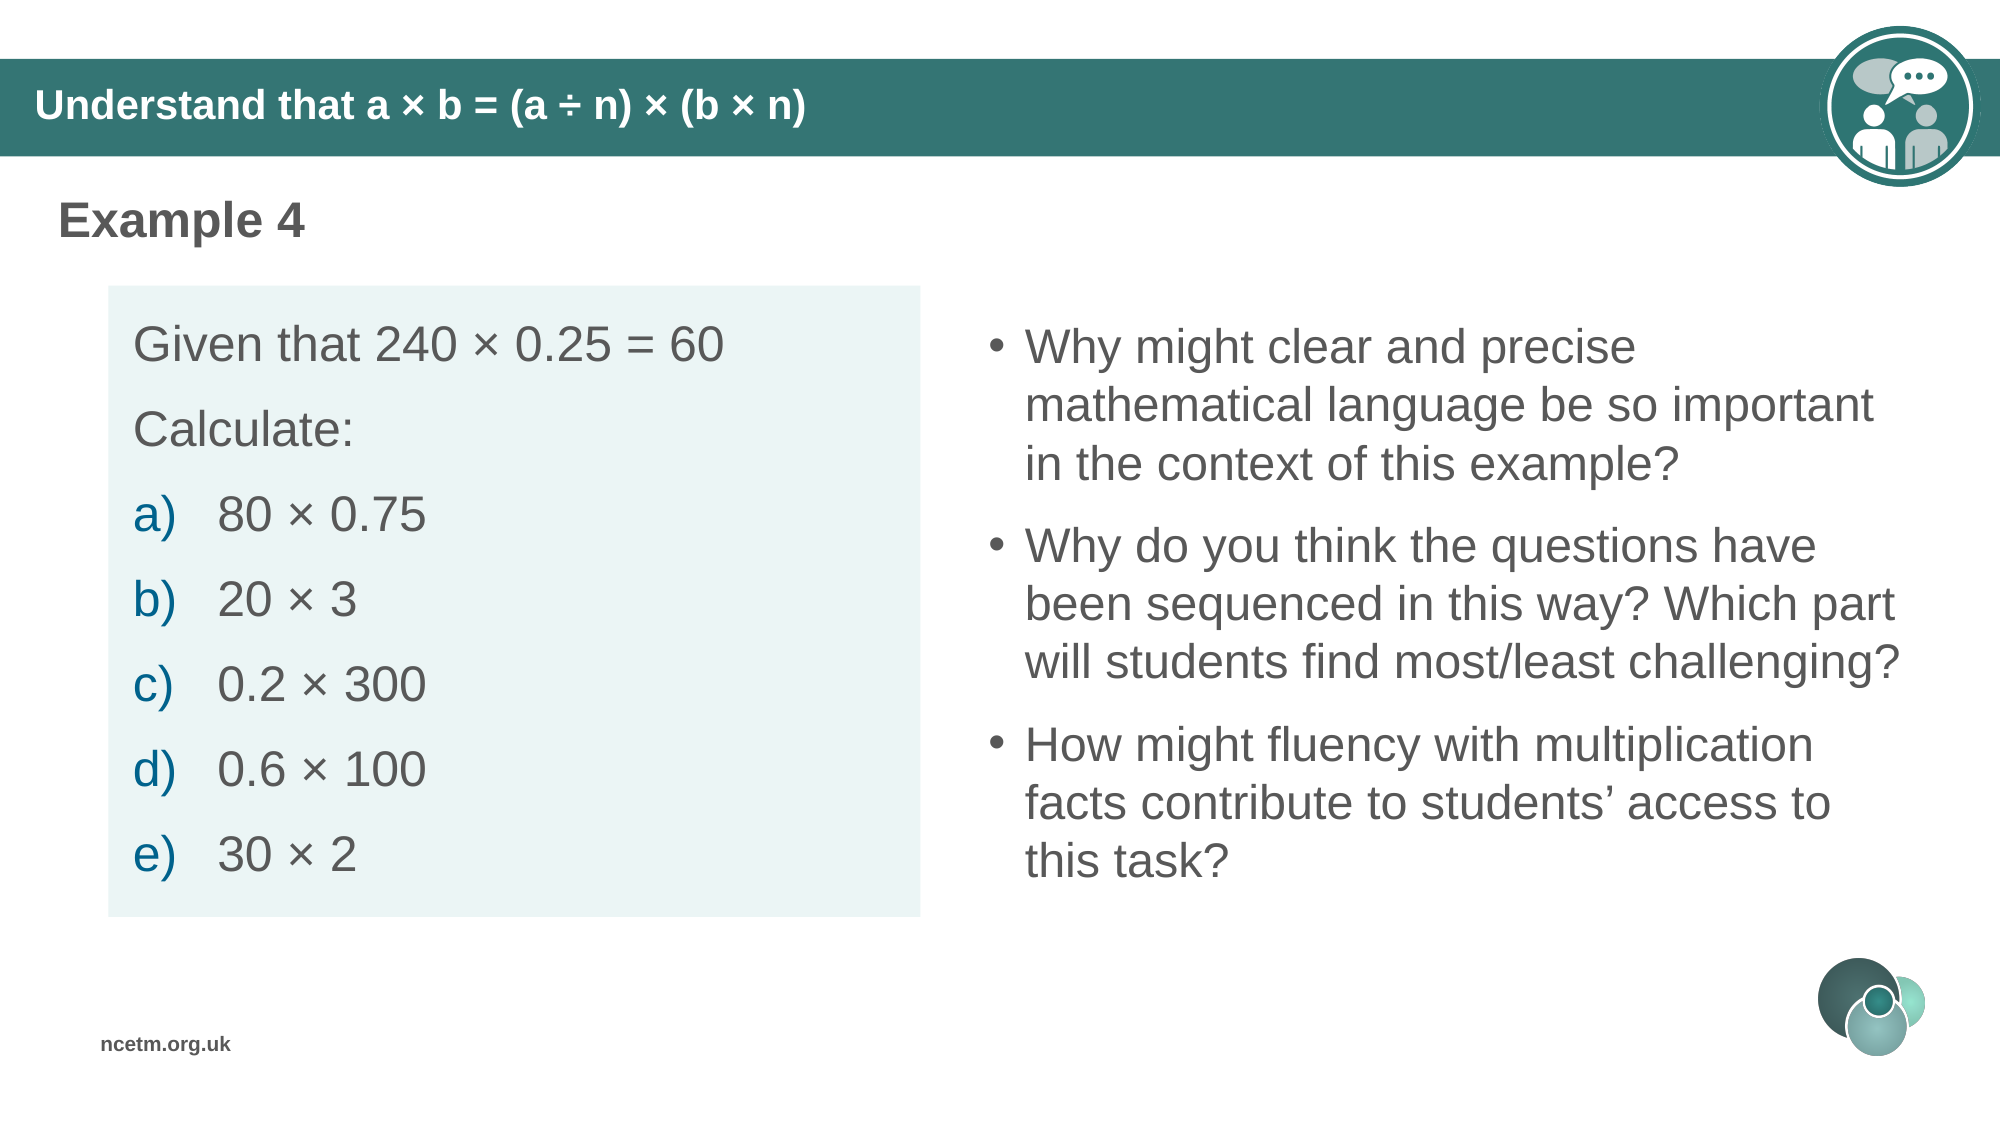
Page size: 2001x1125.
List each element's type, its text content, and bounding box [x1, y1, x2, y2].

text_box Why might clear and precise mathematical language be so important in the context of this example? Why do you think the questions have been sequenced in this way? Which part will students find most/least challenging? How might fluency with multiplication facts contribute to students’ access to this task? [952, 285, 1922, 917]
picture [1818, 24, 1982, 188]
text_box Given that 240 × 0.25 = 60 Calculate: 80 × 0.75 20 × 3 0.2 × 300 0.6 × 100 30 × 2 [118, 304, 921, 889]
text_box [108, 285, 921, 917]
text_box Example 4 [43, 179, 1043, 255]
picture [1818, 958, 1925, 1056]
text_box Understand that a × b = (a ÷ n) × (b × n) [19, 71, 1868, 142]
